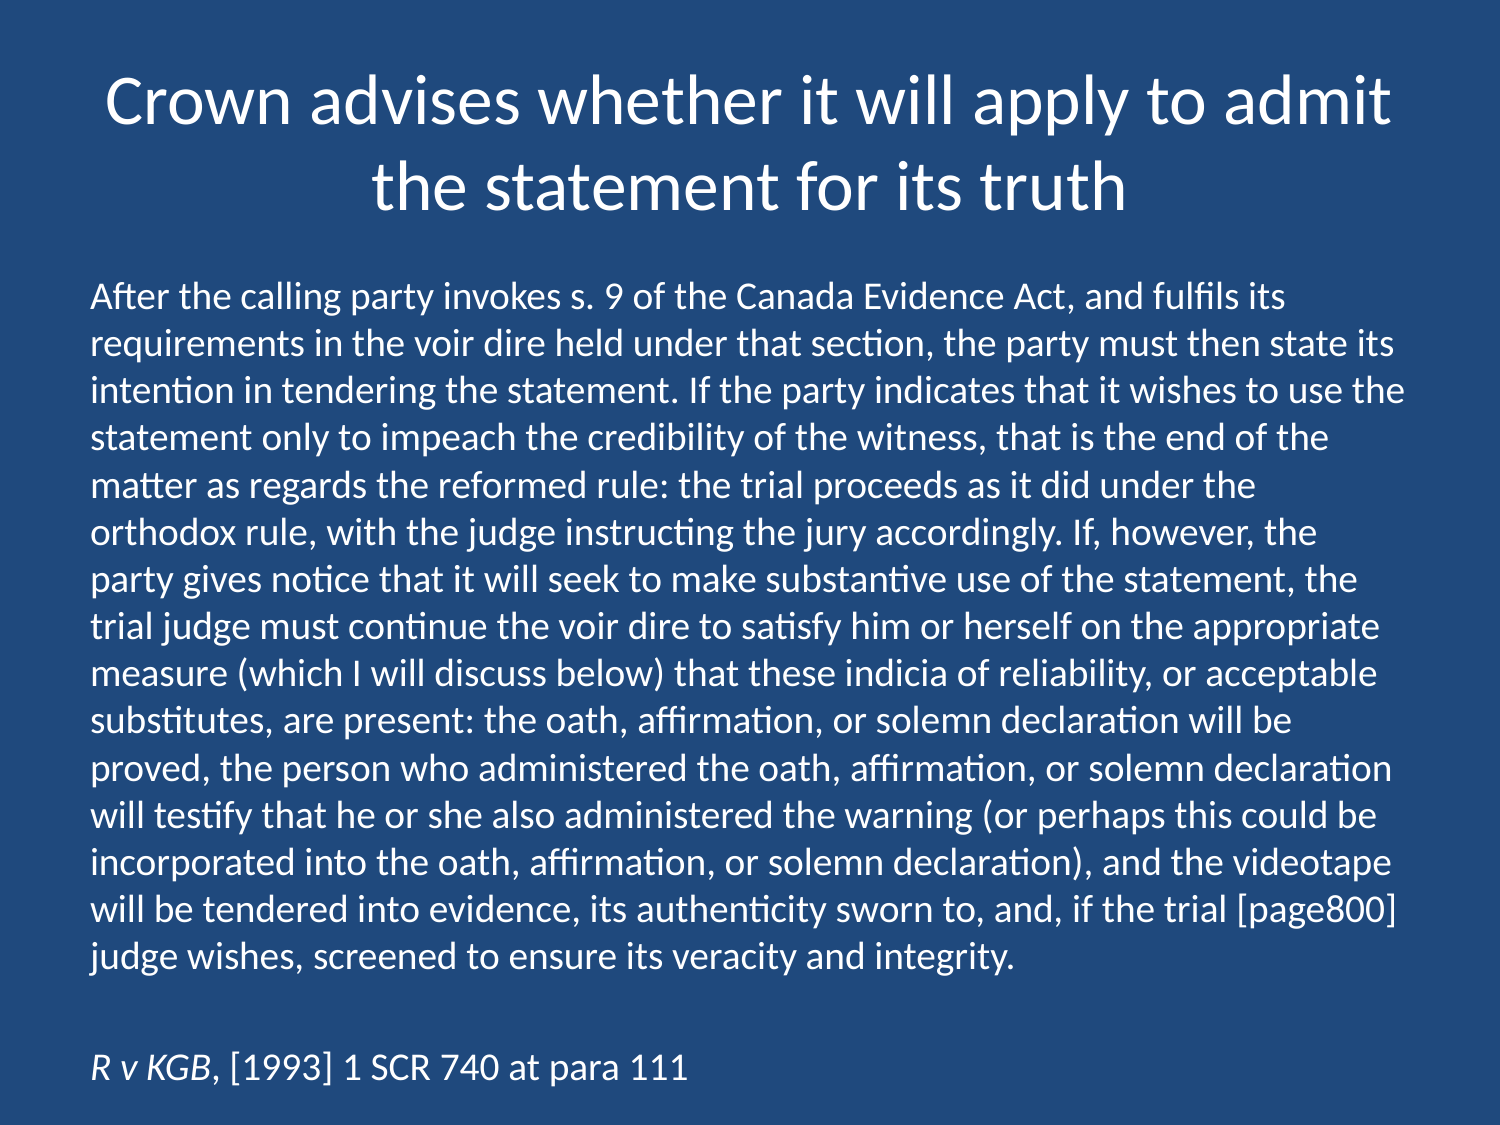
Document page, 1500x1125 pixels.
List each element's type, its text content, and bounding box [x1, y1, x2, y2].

list After the calling party invokes s. 9 of the Canada Evidence Act, and fulfils its requirements in the voir dire held under that section, the party must then state its intention in tendering the statement. If the party indicates that it wishes to use the statement only to impeach the credibility of the witness, that is the end of the matter as regards the reformed rule: the trial proceeds as it did under the orthodox rule, with the judge instructing the jury accordingly. If, however, the party gives notice that it will seek to make substantive use of the statement, the trial judge must continue the voir dire to satisfy him or herself on the appropriate measure (which I will discuss below) that these indicia of reliability, or acceptable substitutes, are present: the oath, affirmation, or solemn declaration will be proved, the person who administered the oath, affirmation, or solemn declaration will testify that he or she also administered the warning (or perhaps this could be incorporated into the oath, affirmation, or solemn declaration), and the videotape will be tendered into evidence, its authenticity sworn to, and, if the trial [page800] judge wishes, screened to ensure its veracity and integrity. R v KGB, [1993] 1 SCR 740 at para 111 [75, 262, 1425, 1103]
title Crown advises whether it will apply to admit the statement for its truth [75, 45, 1425, 233]
